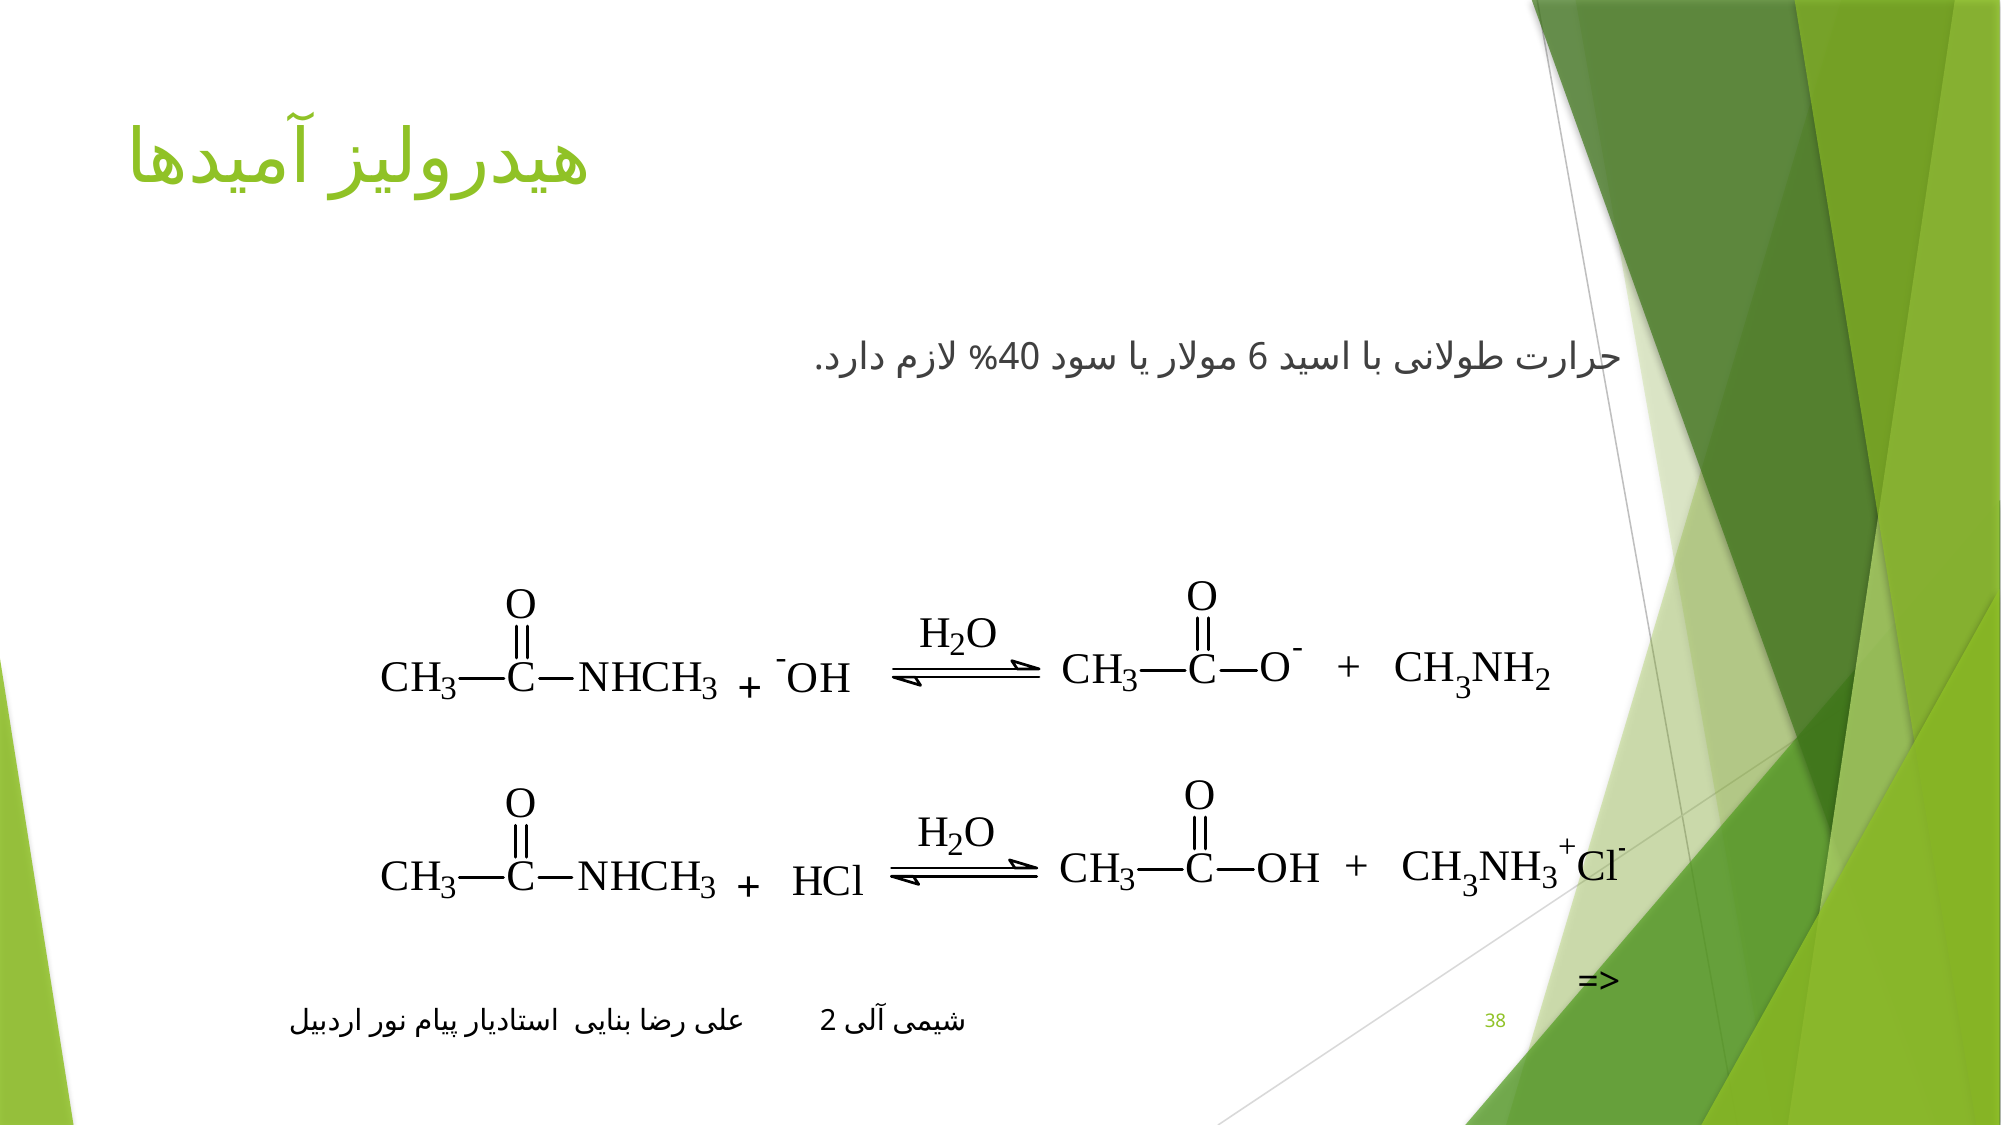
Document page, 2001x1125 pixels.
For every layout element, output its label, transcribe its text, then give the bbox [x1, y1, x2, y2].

list حرارت طولانی با اسید 6 مولار یا سود 40% لازم دارد. [362, 324, 1638, 563]
title هیدرولیز آمیدها [111, 99, 1522, 317]
footer شیمی آلی 2 علی رضا بنایی استادیار پیام نور اردبیل [111, 991, 1145, 1051]
picture [361, 554, 1551, 726]
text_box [361, 754, 1676, 1012]
slide_number 38 [1409, 1020, 1522, 1051]
